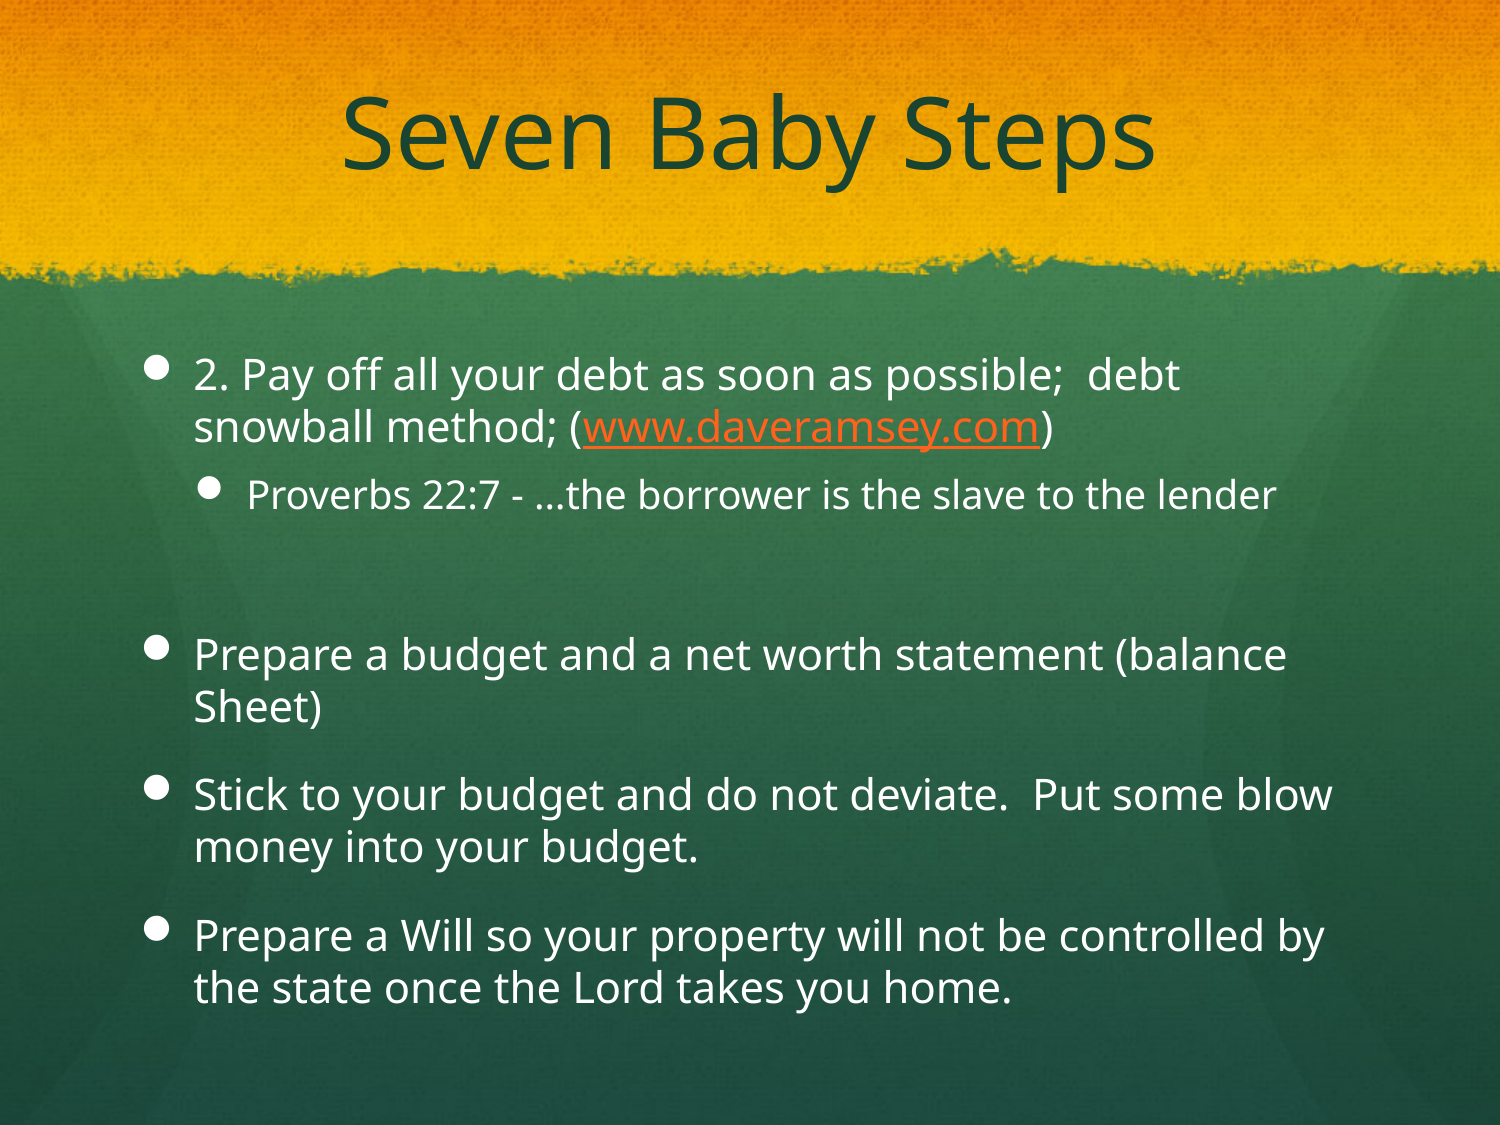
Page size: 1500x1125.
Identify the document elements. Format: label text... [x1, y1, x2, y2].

picture [0, 0, 1500, 1125]
list 2. Pay off all your debt as soon as possible; debt snowball method; (www.daveramsey.com) Proverbs 22:7 - …the borrower is the slave to the lender Prepare a budget and a net worth statement (balance Sheet) Stick to your budget and do not deviate. Put some blow money into your budget. Prepare a Will so your property will not be controlled by the state once the Lord takes you home. [125, 339, 1375, 1026]
title Seven Baby Steps [125, 13, 1375, 246]
